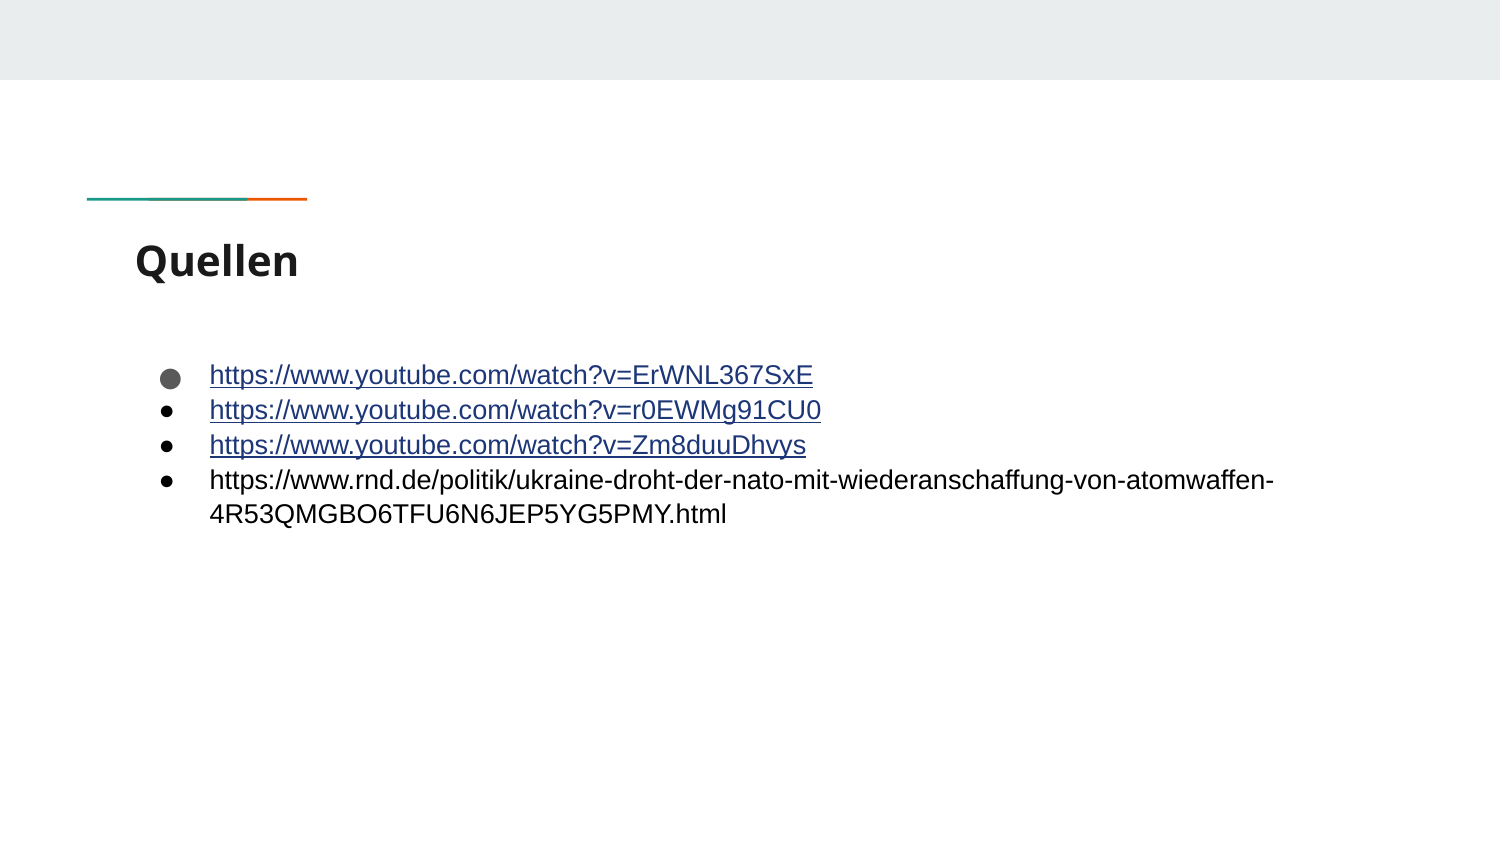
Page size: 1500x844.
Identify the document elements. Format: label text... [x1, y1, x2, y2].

title Quellen [119, 216, 1381, 305]
list https://www.youtube.com/watch?v=ErWNL367SxE https://www.youtube.com/watch?v=r0EWMg91CU0 https://www.youtube.com/watch?v=Zm8duuDhvys https://www.rnd.de/politik/ukraine-droht-der-nato-mit-wiederanschaffung-von-atomwaffen-4R53QMGBO6TFU6N6JEP5YG5PMY.html [119, 341, 1381, 712]
